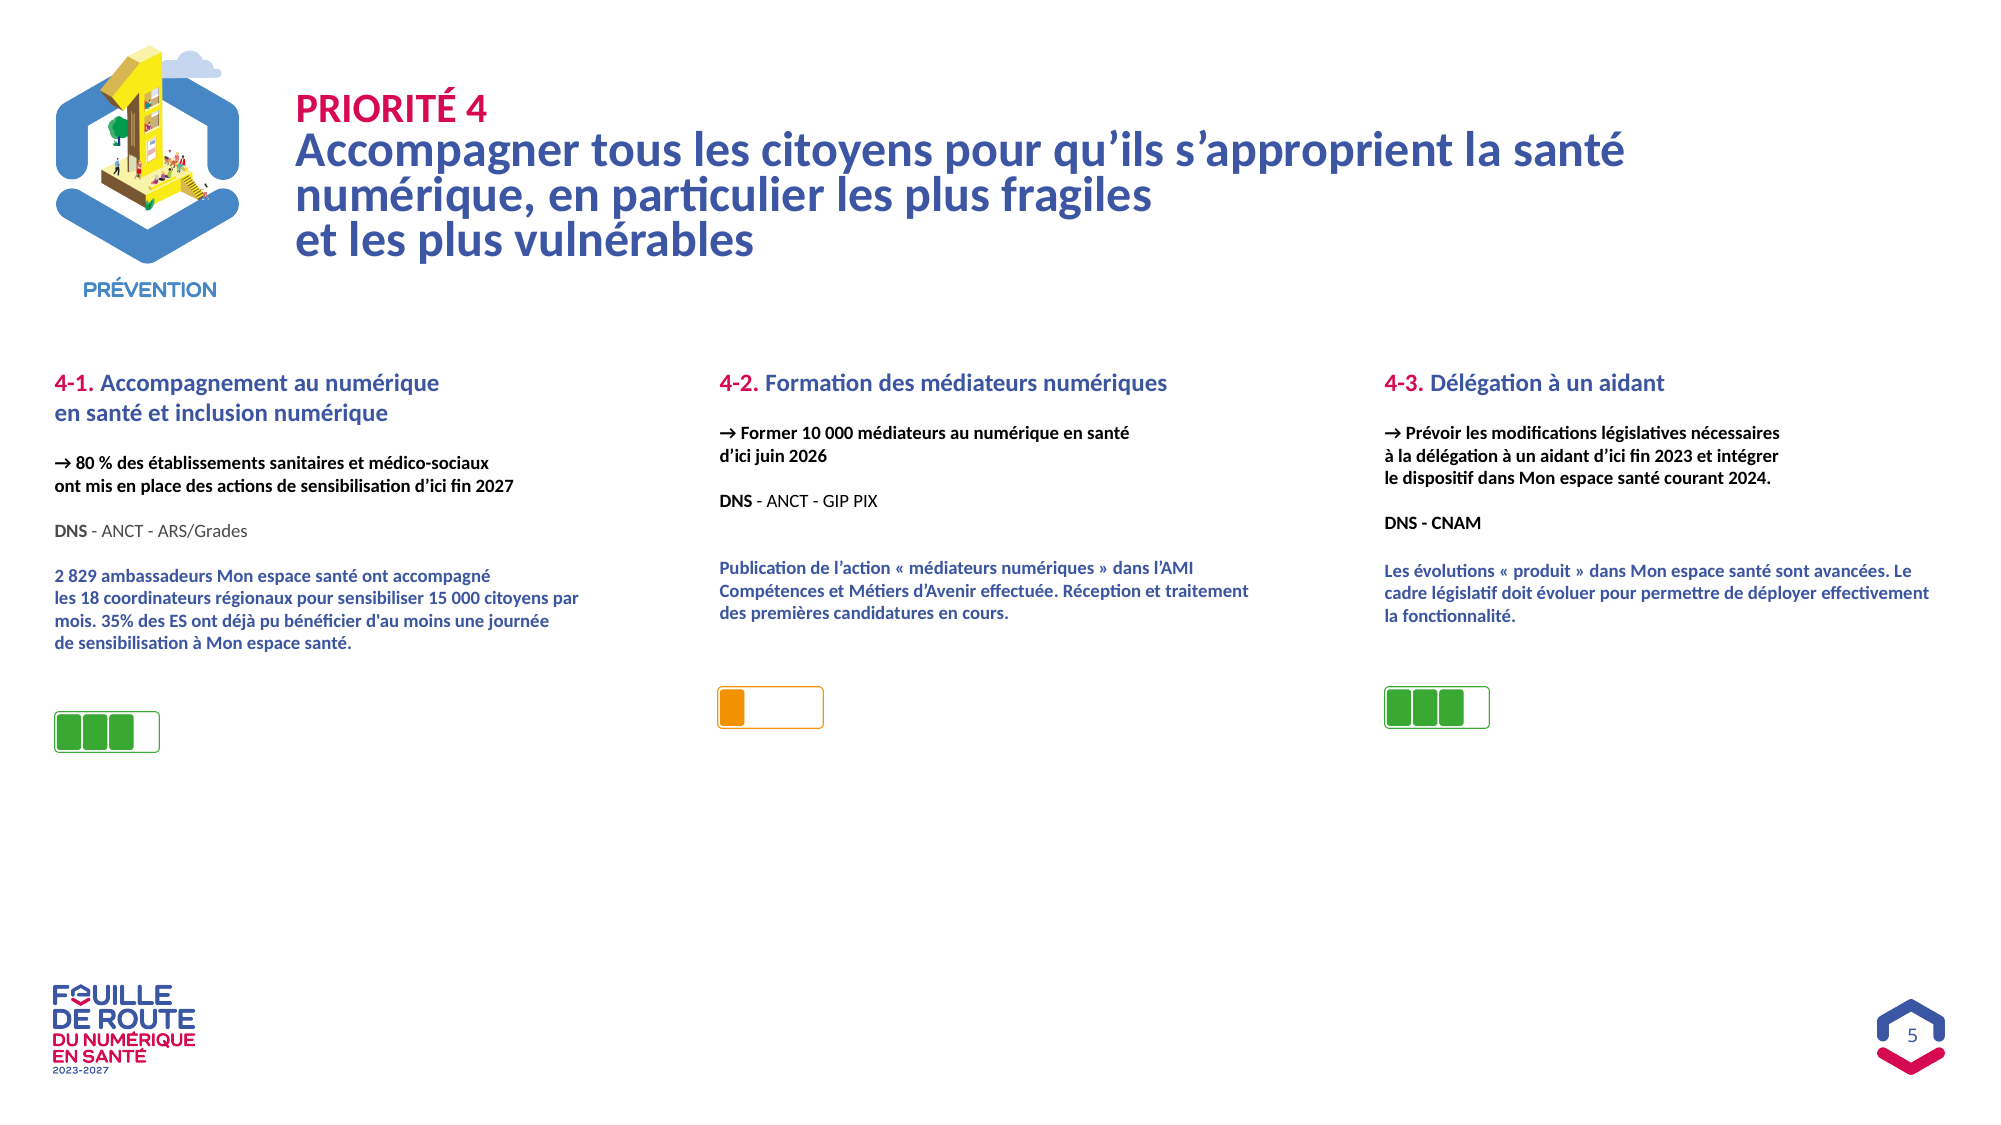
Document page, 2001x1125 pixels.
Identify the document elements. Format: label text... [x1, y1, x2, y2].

picture [56, 45, 239, 302]
picture [1877, 999, 1945, 1075]
picture [38, 967, 207, 1086]
text_box 4-1. Accompagnement au numérique en santé et inclusion numérique → 80 % des établissements sanitaires et médico-sociaux ont mis en place des actions de sensibilisation d’ici fin 2027 DNS - ANCT - ARS/Grades 2 829 ambassadeurs Mon espace santé ont accompagné les 18 coordinateurs régionaux pour sensibiliser 15 000 citoyens par mois. 35% des ES ont déjà pu bénéficier d'au moins une journée de sensibilisation à Mon espace santé. [39, 358, 616, 661]
picture [1384, 686, 1490, 729]
text_box 4-3. Délégation à un aidant → Prévoir les modifications législatives nécessaires à la délégation à un aidant d’ici fin 2023 et intégrer le dispositif dans Mon espace santé courant 2024. DNS - CNAM Les évolutions « produit » dans Mon espace santé sont avancées. Le cadre législatif doit évoluer pour permettre de déployer effectivement la fonctionnalité. [1369, 358, 1946, 694]
text_box PRIORITÉ 4 Accompagner tous les citoyens pour qu’ils s’approprient la santé numérique, en particulier les plus fragiles et les plus vulnérables [281, 85, 1719, 273]
picture [54, 711, 160, 753]
text_box 4-2. Formation des médiateurs numériques → Former 10 000 médiateurs au numérique en santé d’ici juin 2026 DNS - ANCT - GIP PIX Publication de l’action « médiateurs numériques » dans l’AMI Compétences et Métiers d’Avenir effectuée. Réception et traitement des premières candidatures en cours. [704, 358, 1281, 736]
picture [717, 686, 824, 729]
